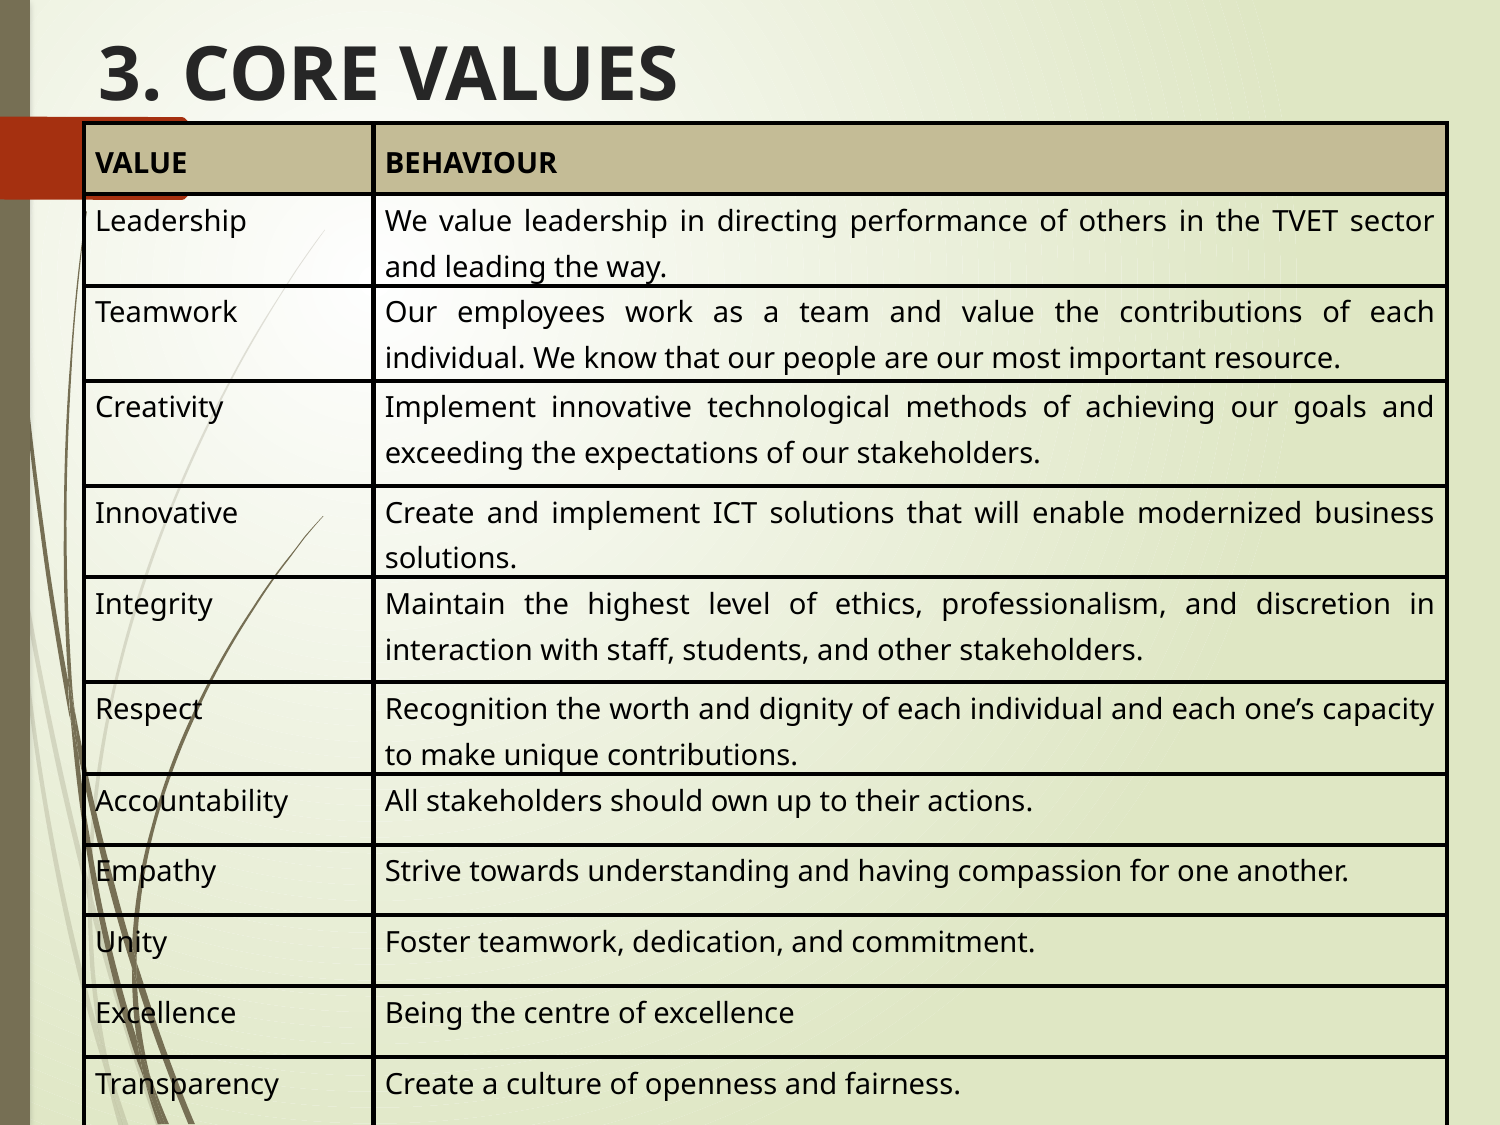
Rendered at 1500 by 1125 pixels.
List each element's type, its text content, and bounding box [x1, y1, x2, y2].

table_cell Teamwork [86, 288, 371, 379]
table_cell Maintain the highest level of ethics, professionalism, and discretion in interaction with staff, students, and other stakeholders. [376, 579, 1445, 680]
table_cell Foster teamwork, dedication, and commitment. [376, 917, 1445, 984]
table_cell Empathy [86, 847, 371, 913]
table_cell Excellence [86, 988, 371, 1055]
table_cell Create a culture of openness and fairness. [376, 1059, 1445, 1125]
table_cell Innovative [86, 488, 371, 575]
table_cell Create and implement ICT solutions that will enable modernized business solutions. [376, 488, 1445, 575]
table_header BEHAVIOUR [376, 125, 1445, 192]
table_cell Integrity [86, 579, 371, 680]
table_cell Transparency [86, 1059, 371, 1125]
table_cell Creativity [86, 383, 371, 484]
title 3. CORE VALUES [83, 18, 1447, 121]
table_header VALUE [86, 125, 371, 192]
table_cell Accountability [86, 776, 371, 843]
table_cell We value leadership in directing performance of others in the TVET sector and leading the way. [376, 196, 1445, 284]
table_cell Implement innovative technological methods of achieving our goals and exceeding the expectations of our stakeholders. [376, 383, 1445, 484]
table_cell All stakeholders should own up to their actions. [376, 776, 1445, 843]
table_cell Leadership [86, 196, 371, 284]
table_cell Strive towards understanding and having compassion for one another. [376, 847, 1445, 913]
table_cell Being the centre of excellence [376, 988, 1445, 1055]
table_cell Unity [86, 917, 371, 984]
table_cell Respect [86, 684, 371, 772]
table_cell Our employees work as a team and value the contributions of each individual. We know that our people are our most important resource. [376, 288, 1445, 379]
table_cell Recognition the worth and dignity of each individual and each one’s capacity to make unique contributions. [376, 684, 1445, 772]
